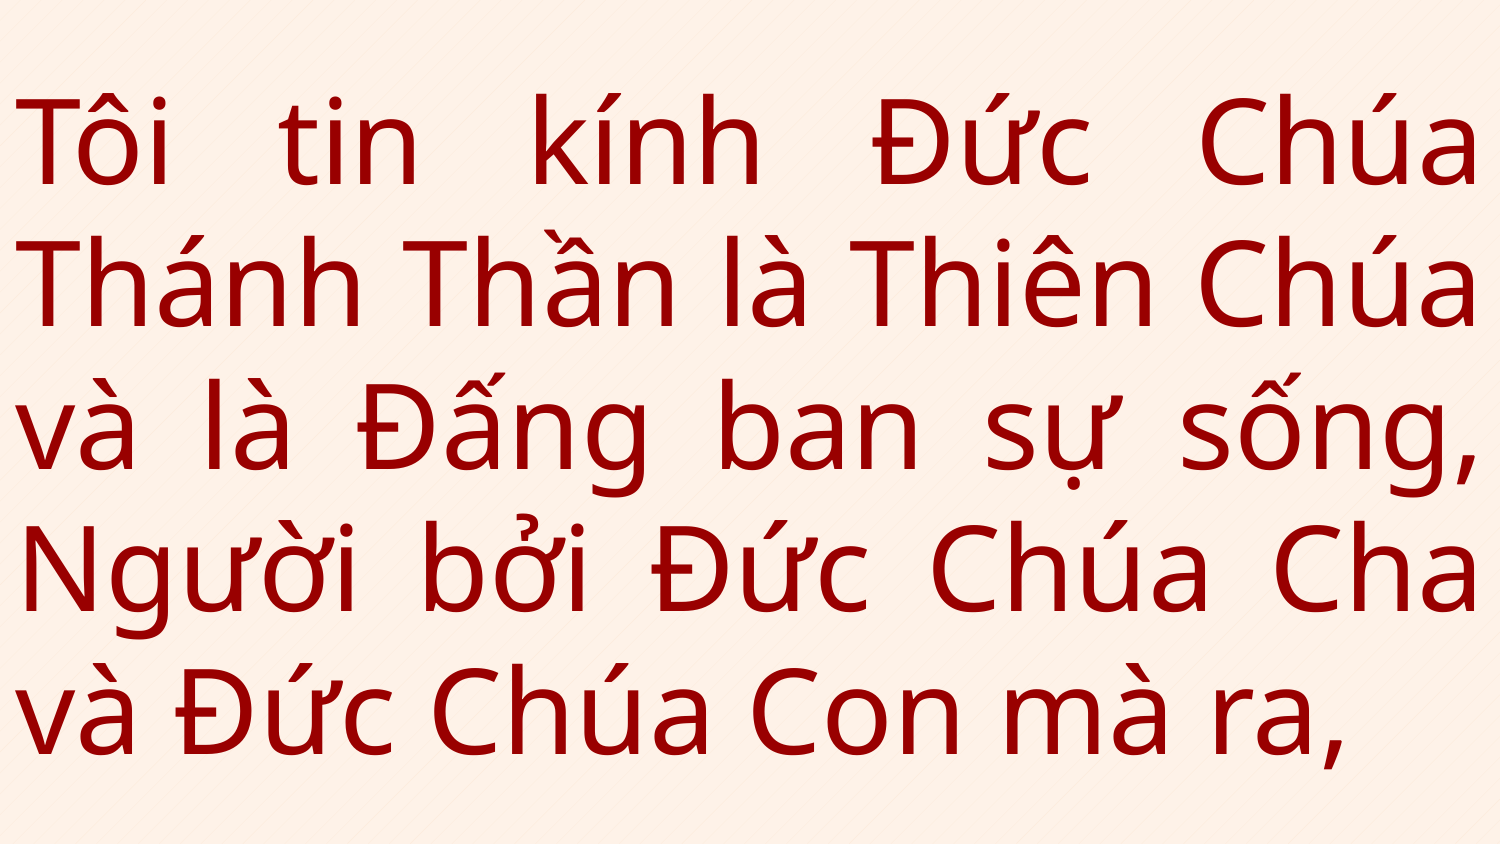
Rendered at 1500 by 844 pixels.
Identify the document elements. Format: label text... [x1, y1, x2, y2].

title Tôi tin kính Đức Chúa Thánh Thần là Thiên Chúa và là Đấng ban sự sống, Người bởi Đức Chúa Cha và Đức Chúa Con mà ra, [0, 0, 1500, 844]
